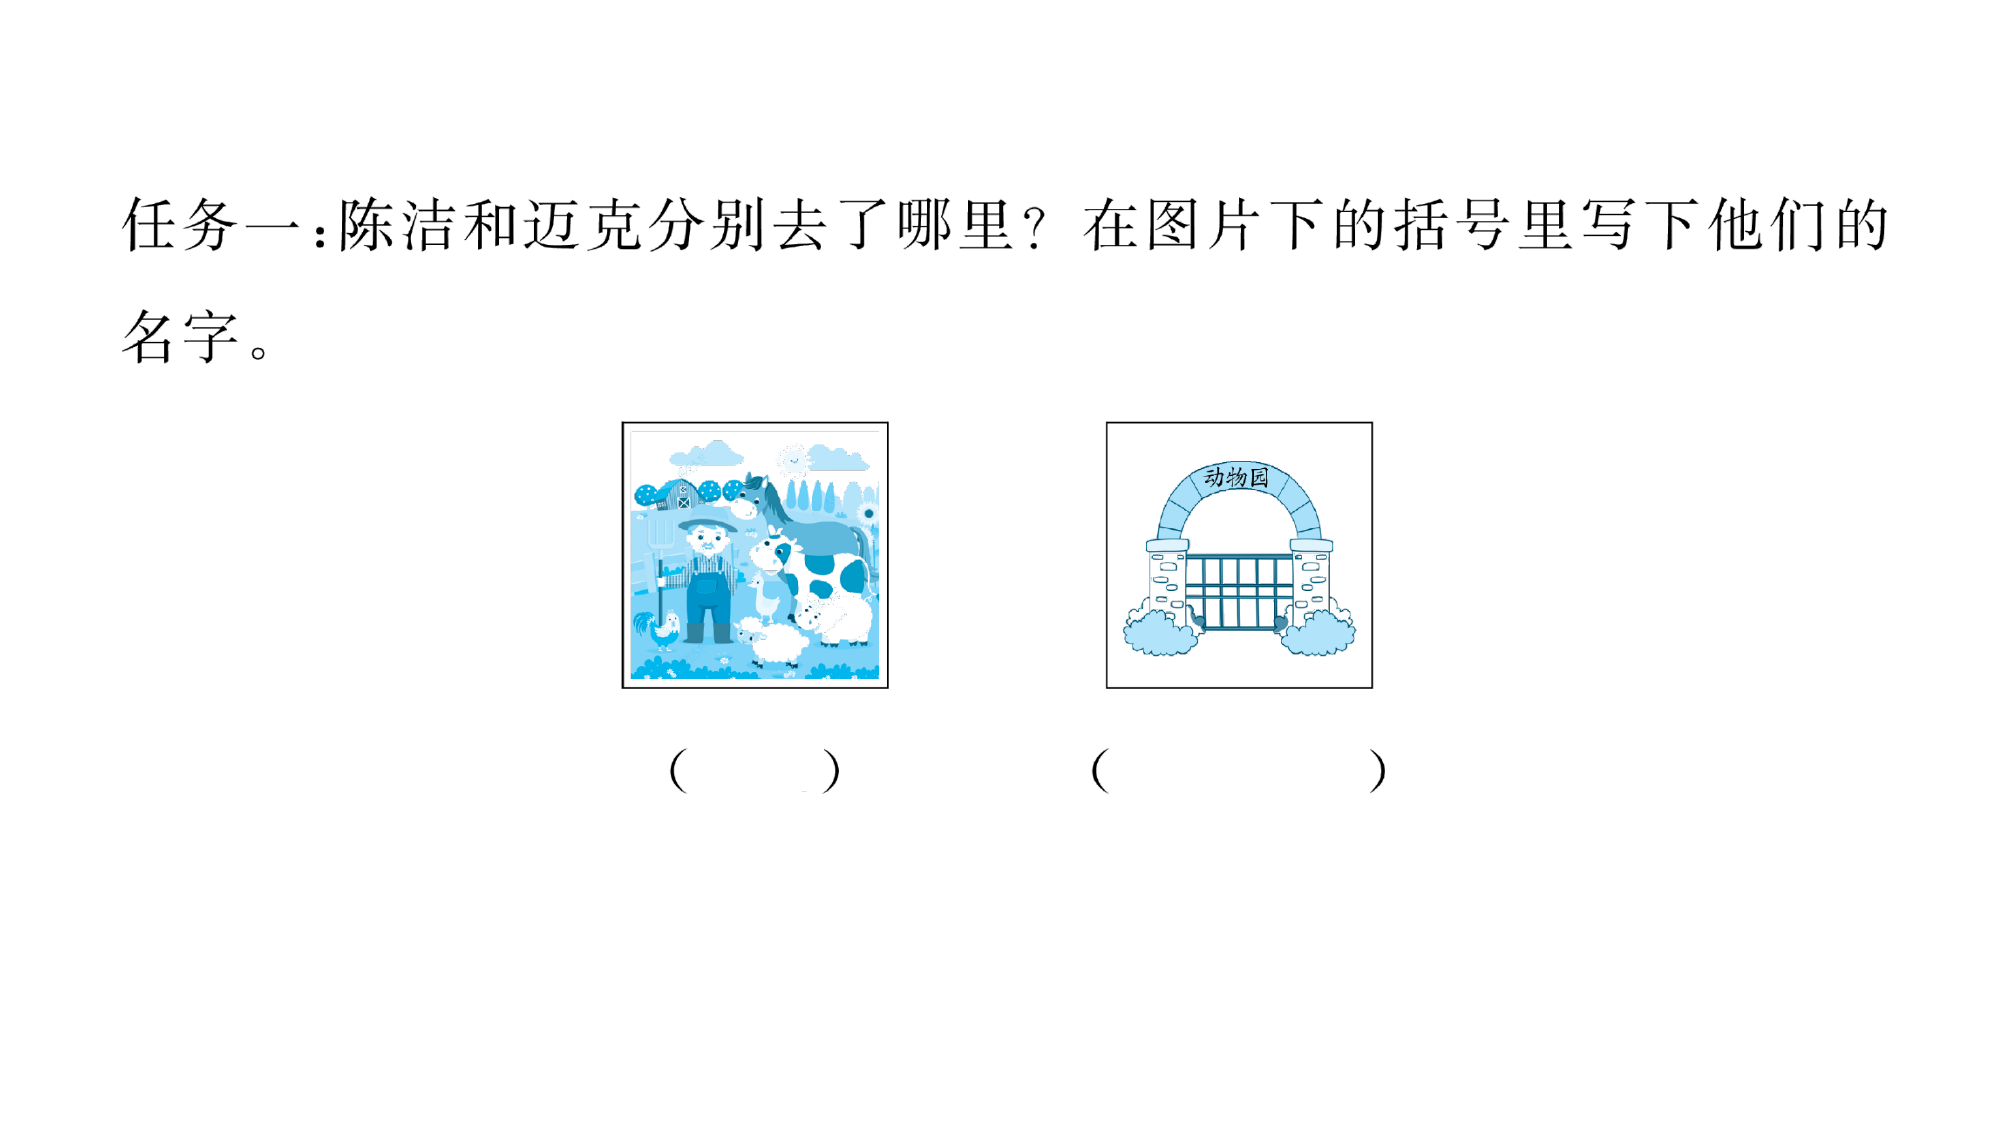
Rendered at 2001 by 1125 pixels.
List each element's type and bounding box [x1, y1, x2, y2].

picture [118, 177, 2000, 821]
